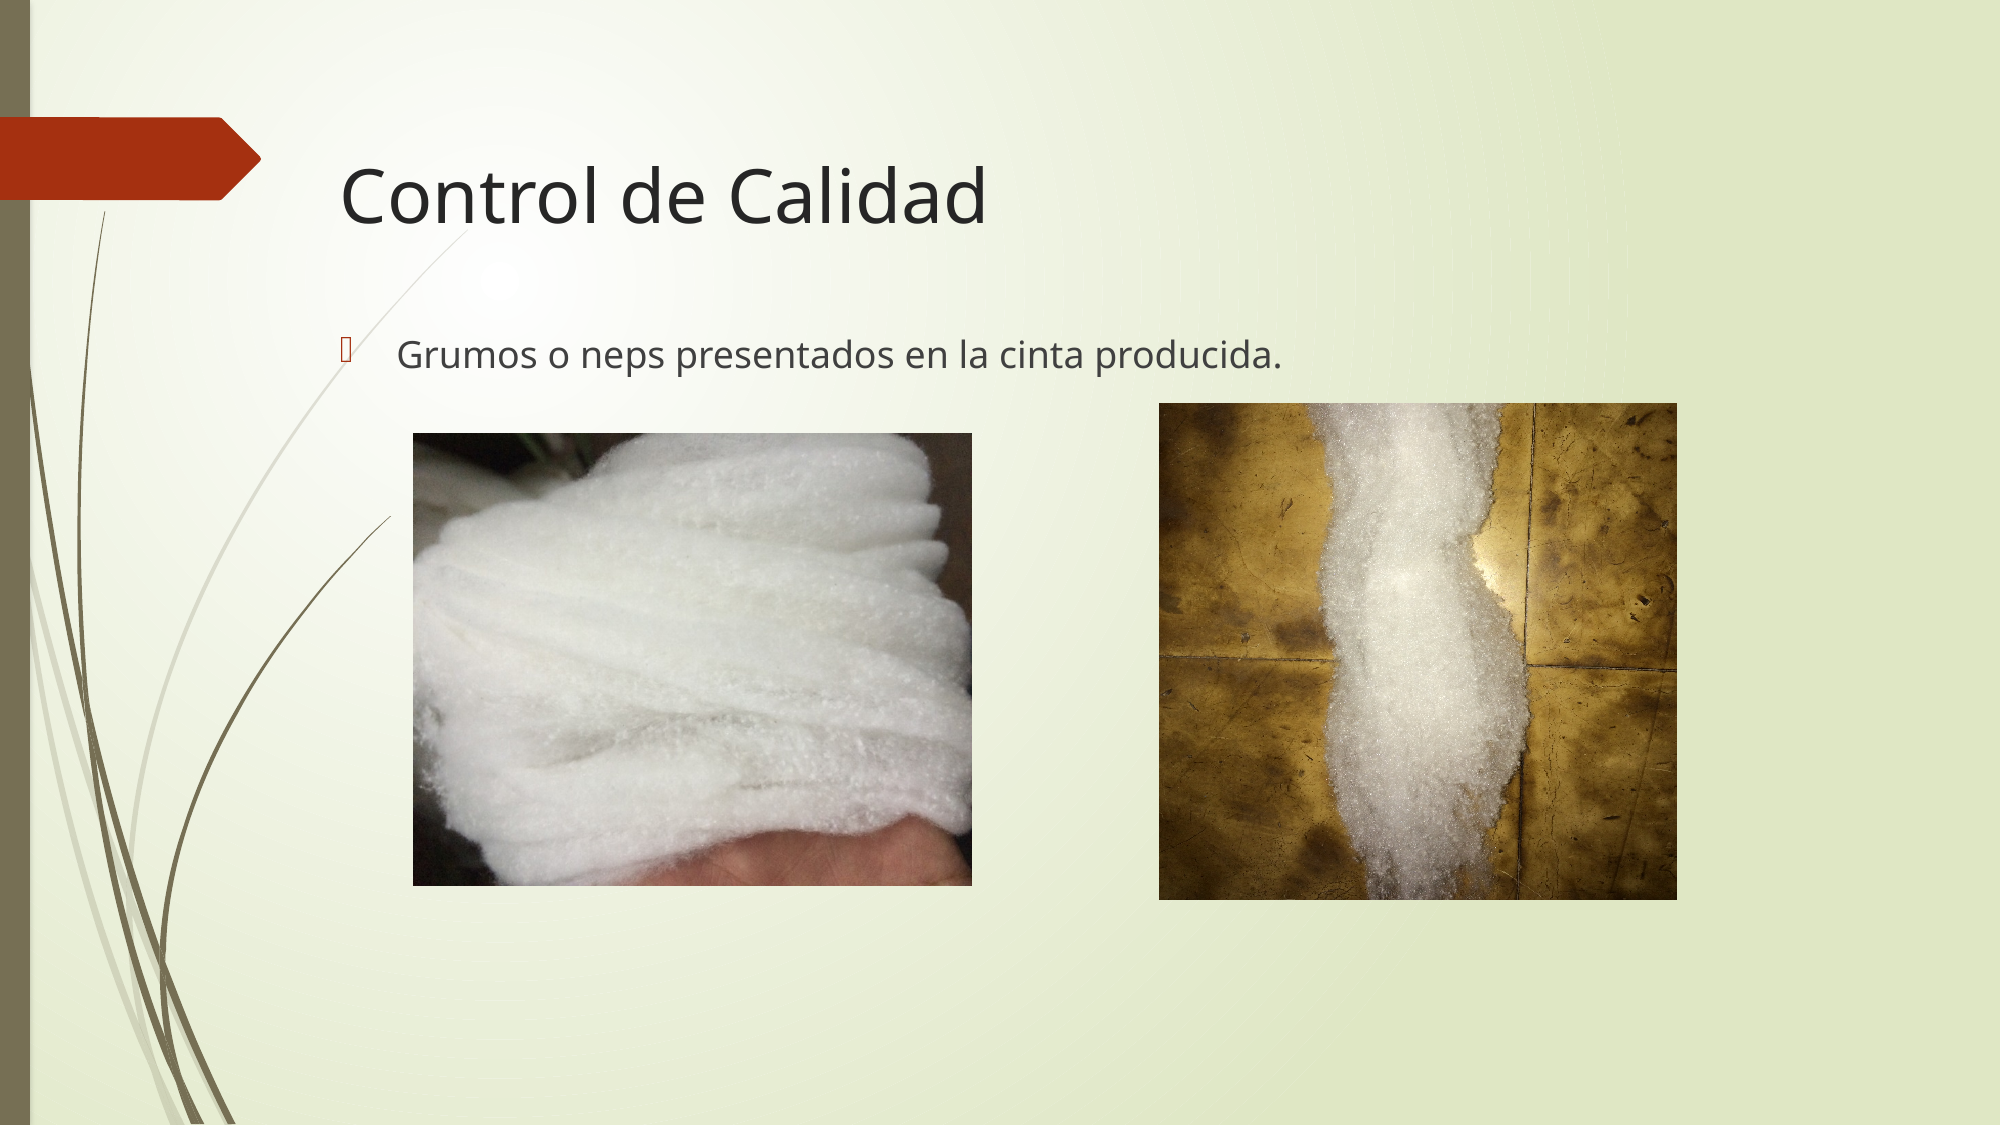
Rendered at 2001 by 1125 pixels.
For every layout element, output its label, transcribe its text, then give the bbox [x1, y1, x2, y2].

picture [412, 433, 973, 886]
title Control de Calidad [324, 140, 1619, 304]
picture [1159, 403, 1677, 900]
list Grumos o neps presentados en la cinta producida. [324, 323, 1619, 859]
